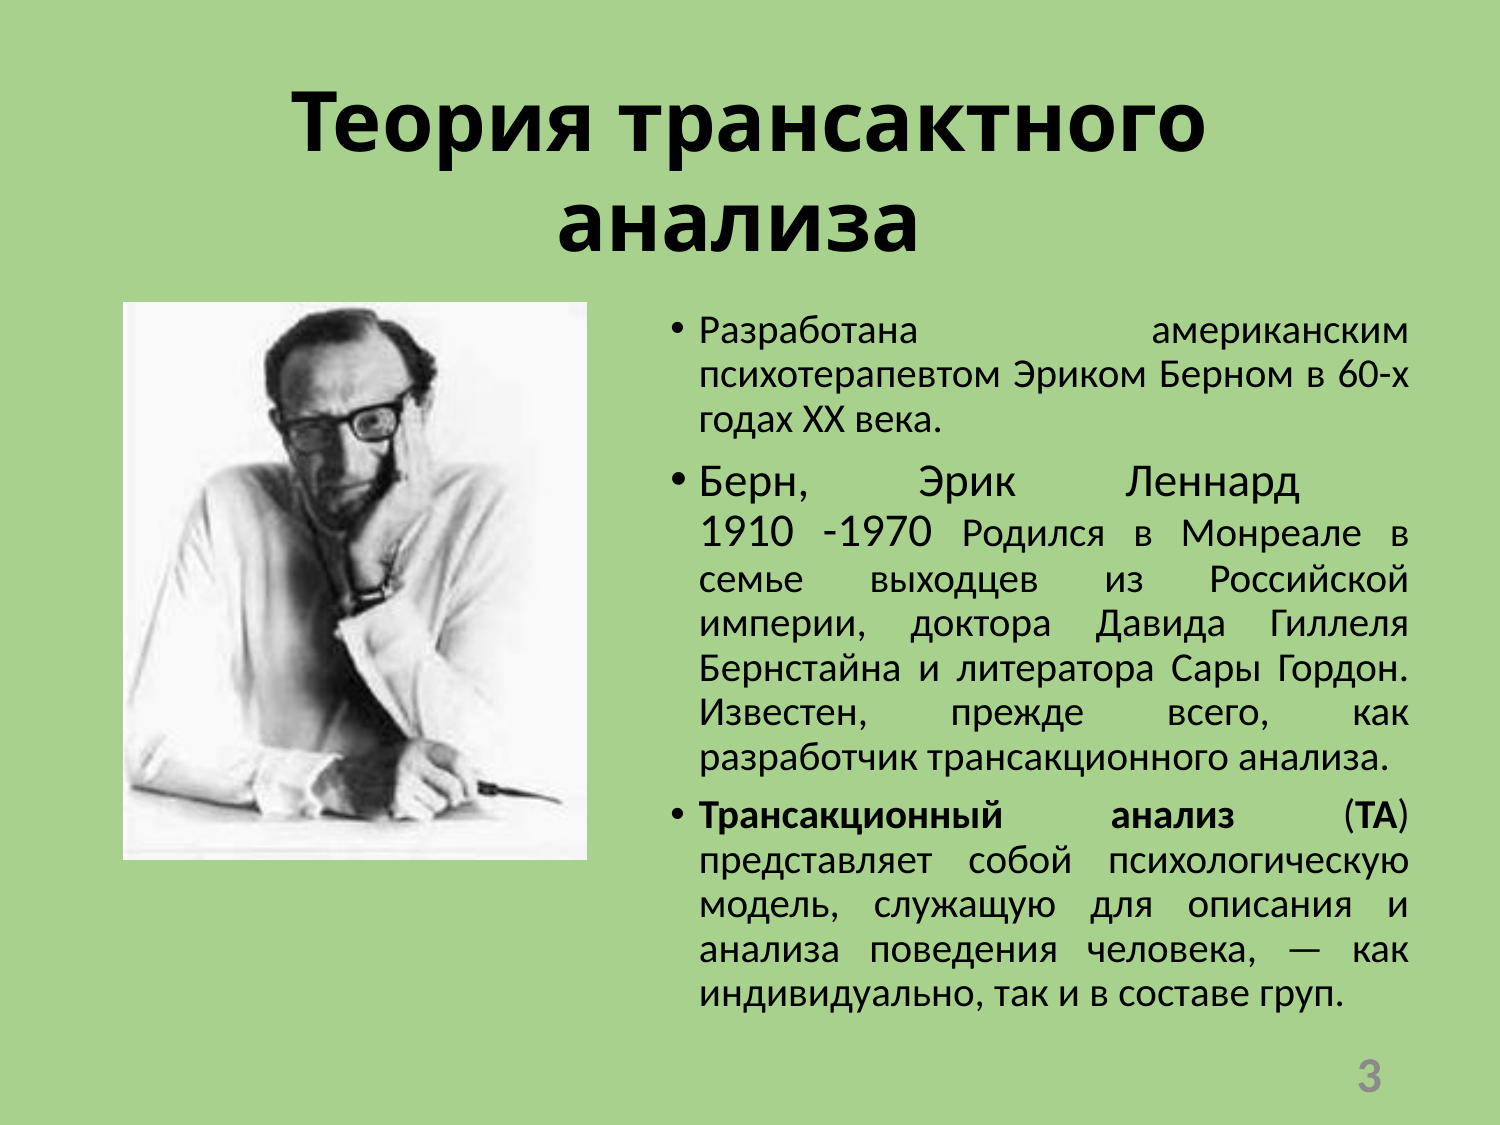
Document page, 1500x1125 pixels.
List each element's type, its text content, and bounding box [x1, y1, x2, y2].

title Теория трансактного анализа [103, 59, 1397, 278]
slide_number 3 [1059, 1042, 1397, 1103]
picture [123, 302, 587, 860]
list Разработана американским психотерапевтом Эриком Берном в 60-х годах ХХ века. Берн, Эрик Леннард 1910 -1970 Родился в Монреале в семье выходцев из Российской империи, доктора Давида Гиллеля Бернстайна и литератора Сары Гордон. Известен, прежде всего, как разработчик трансакционного анализа. Трансакционный анализ (ТА) представляет собой психологическую модель, служащую для описания и анализа поведения человека, — как индивидуально, так и в составе груп. [655, 300, 1425, 1028]
